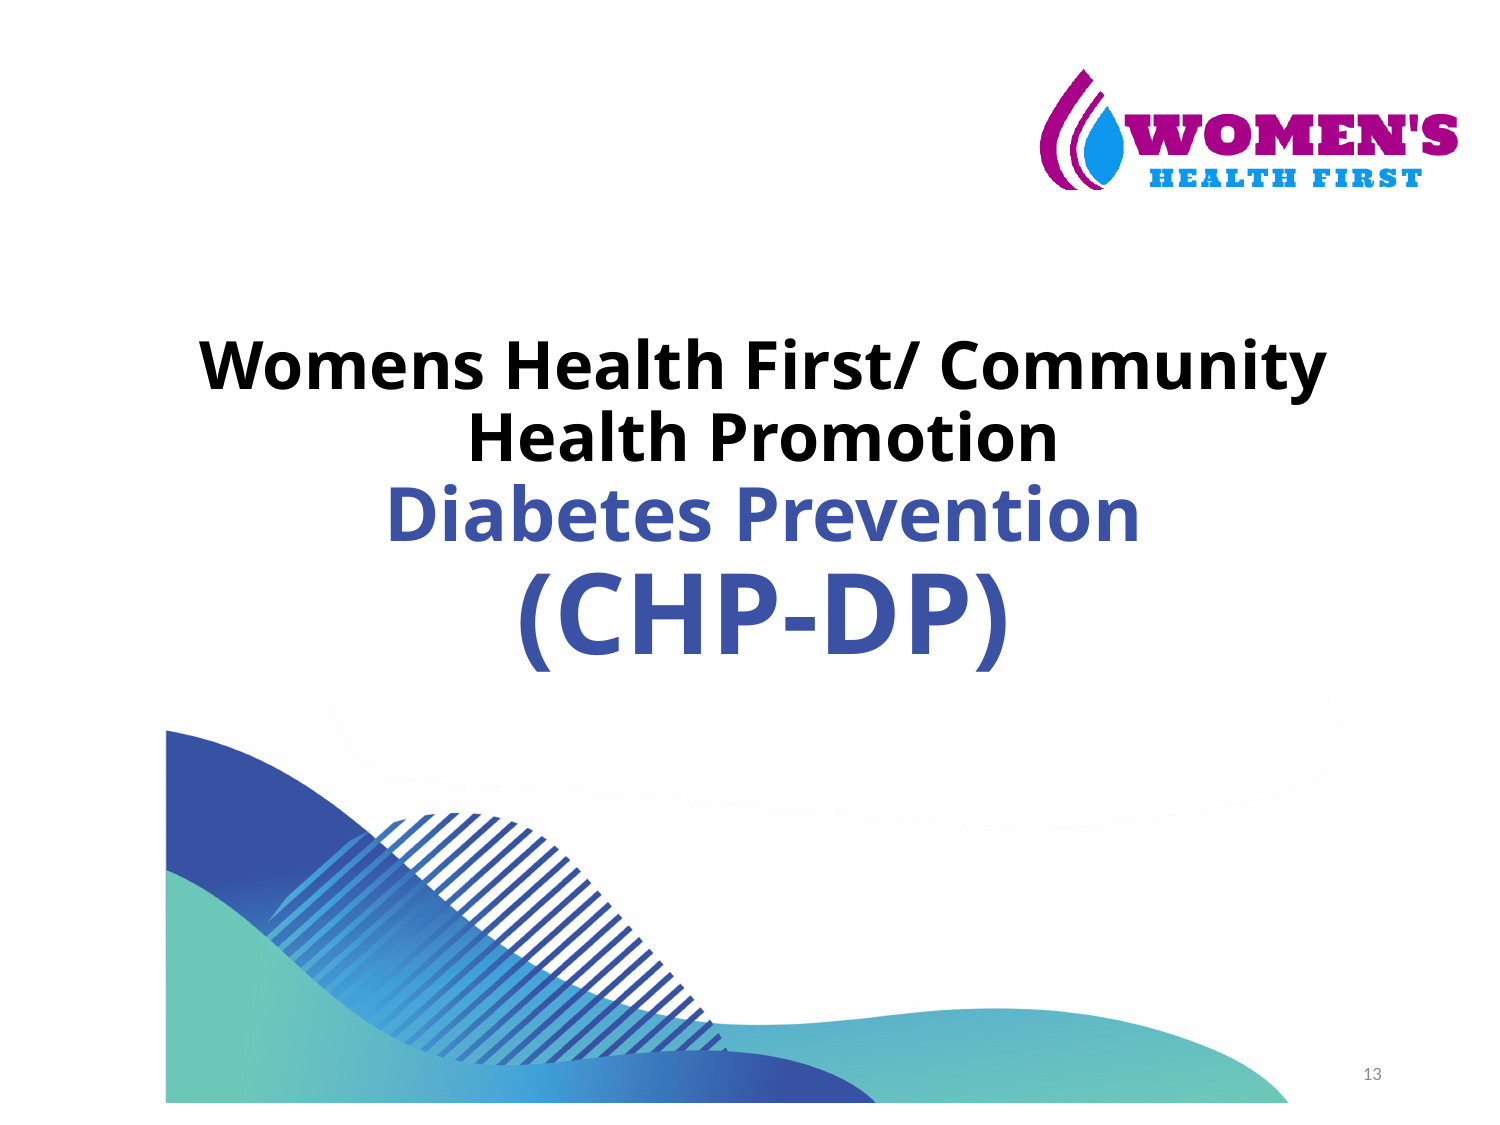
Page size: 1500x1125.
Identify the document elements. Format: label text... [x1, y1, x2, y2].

title Womens Health First/ Community Health Promotion Diabetes Prevention (CHP-DP) [130, 283, 1397, 729]
slide_number 13 [1342, 1042, 1397, 1103]
picture [1004, 62, 1469, 190]
picture [156, 701, 1342, 1103]
